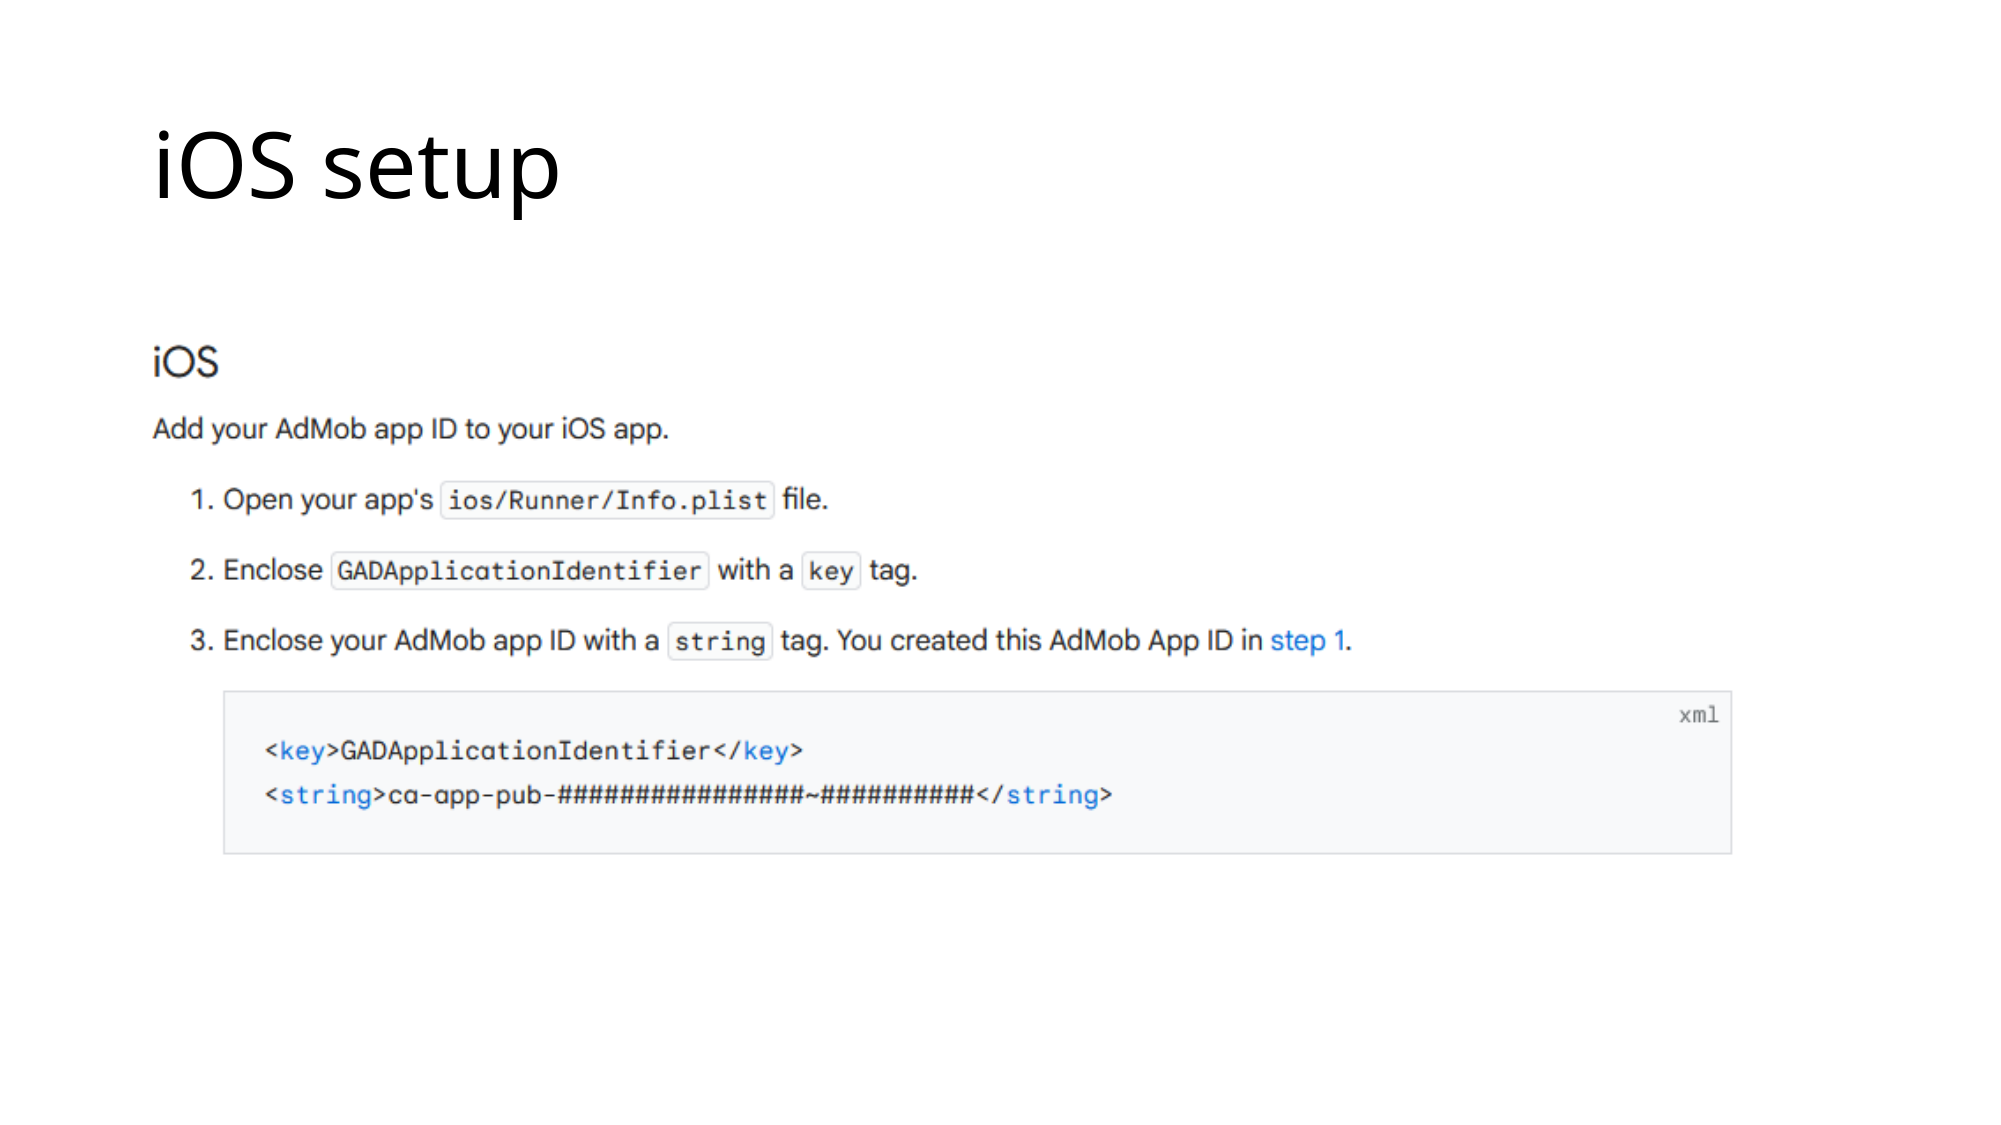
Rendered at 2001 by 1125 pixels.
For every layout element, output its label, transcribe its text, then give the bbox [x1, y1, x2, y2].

title iOS setup [137, 59, 1863, 278]
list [115, 325, 1752, 870]
